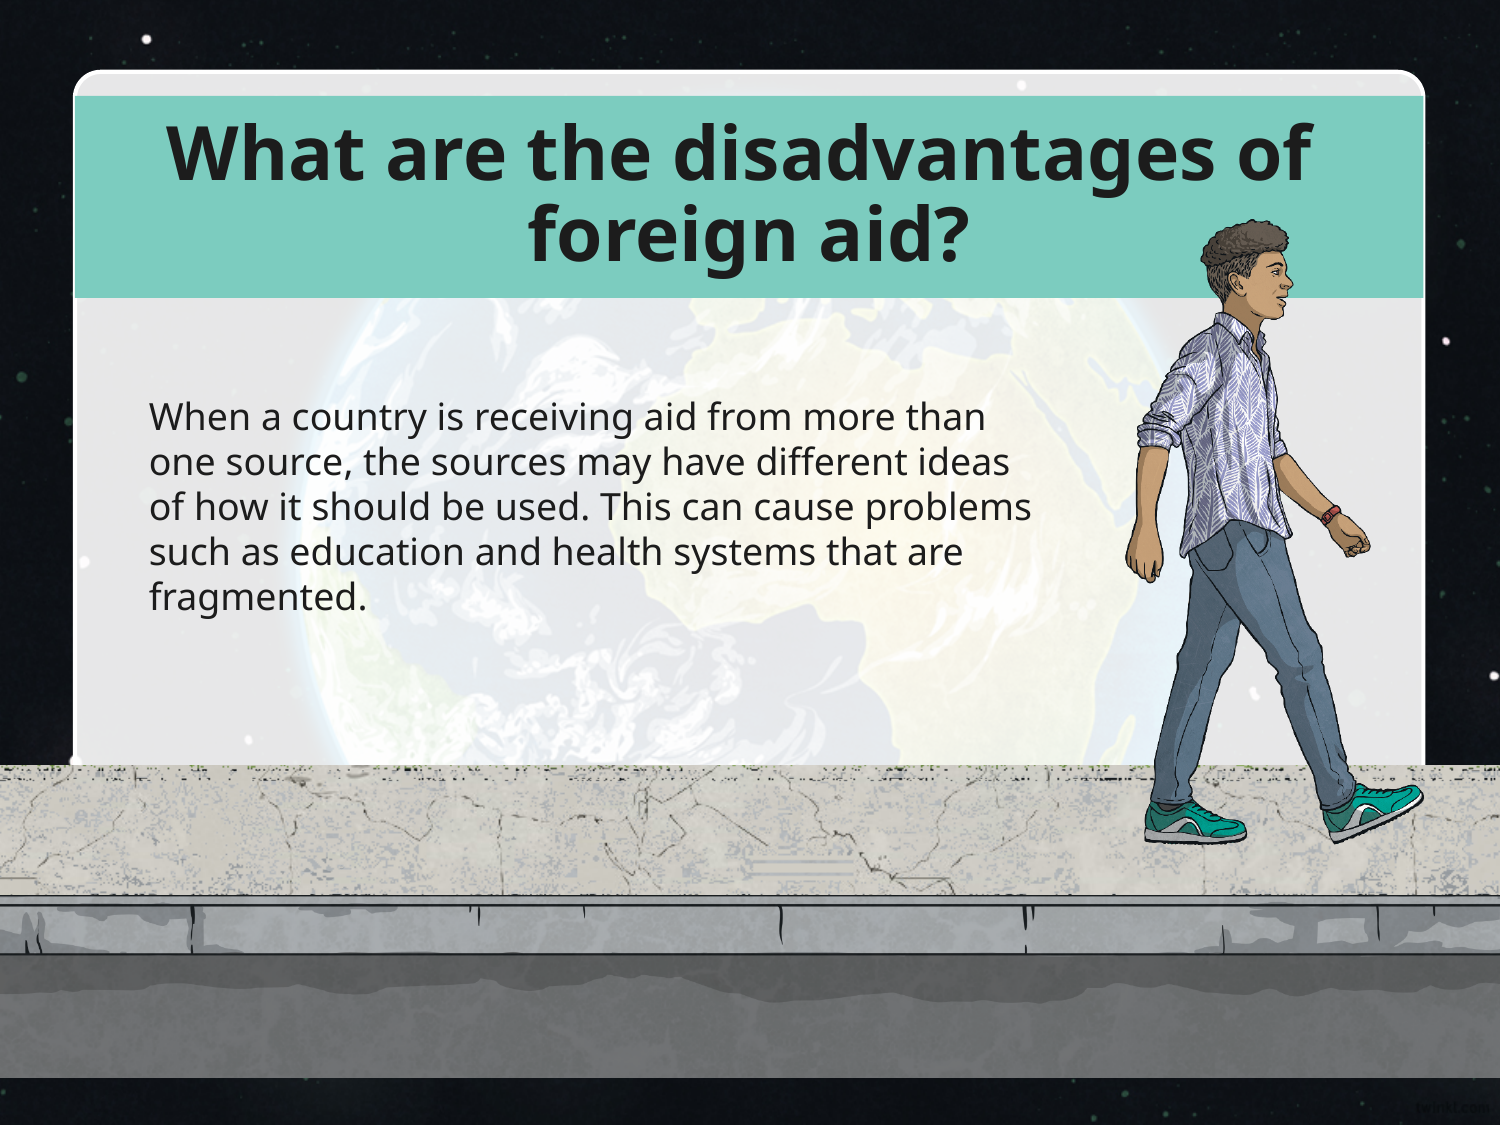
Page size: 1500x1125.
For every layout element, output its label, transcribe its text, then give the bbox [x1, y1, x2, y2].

picture [0, 0, 1500, 1125]
text_box What are the disadvantages of foreign aid? [74, 95, 1424, 298]
text_box When a country is receiving aid from more than one source, the sources may have different ideas of how it should be used. This can cause problems such as education and health systems that are fragmented. [148, 392, 1044, 618]
